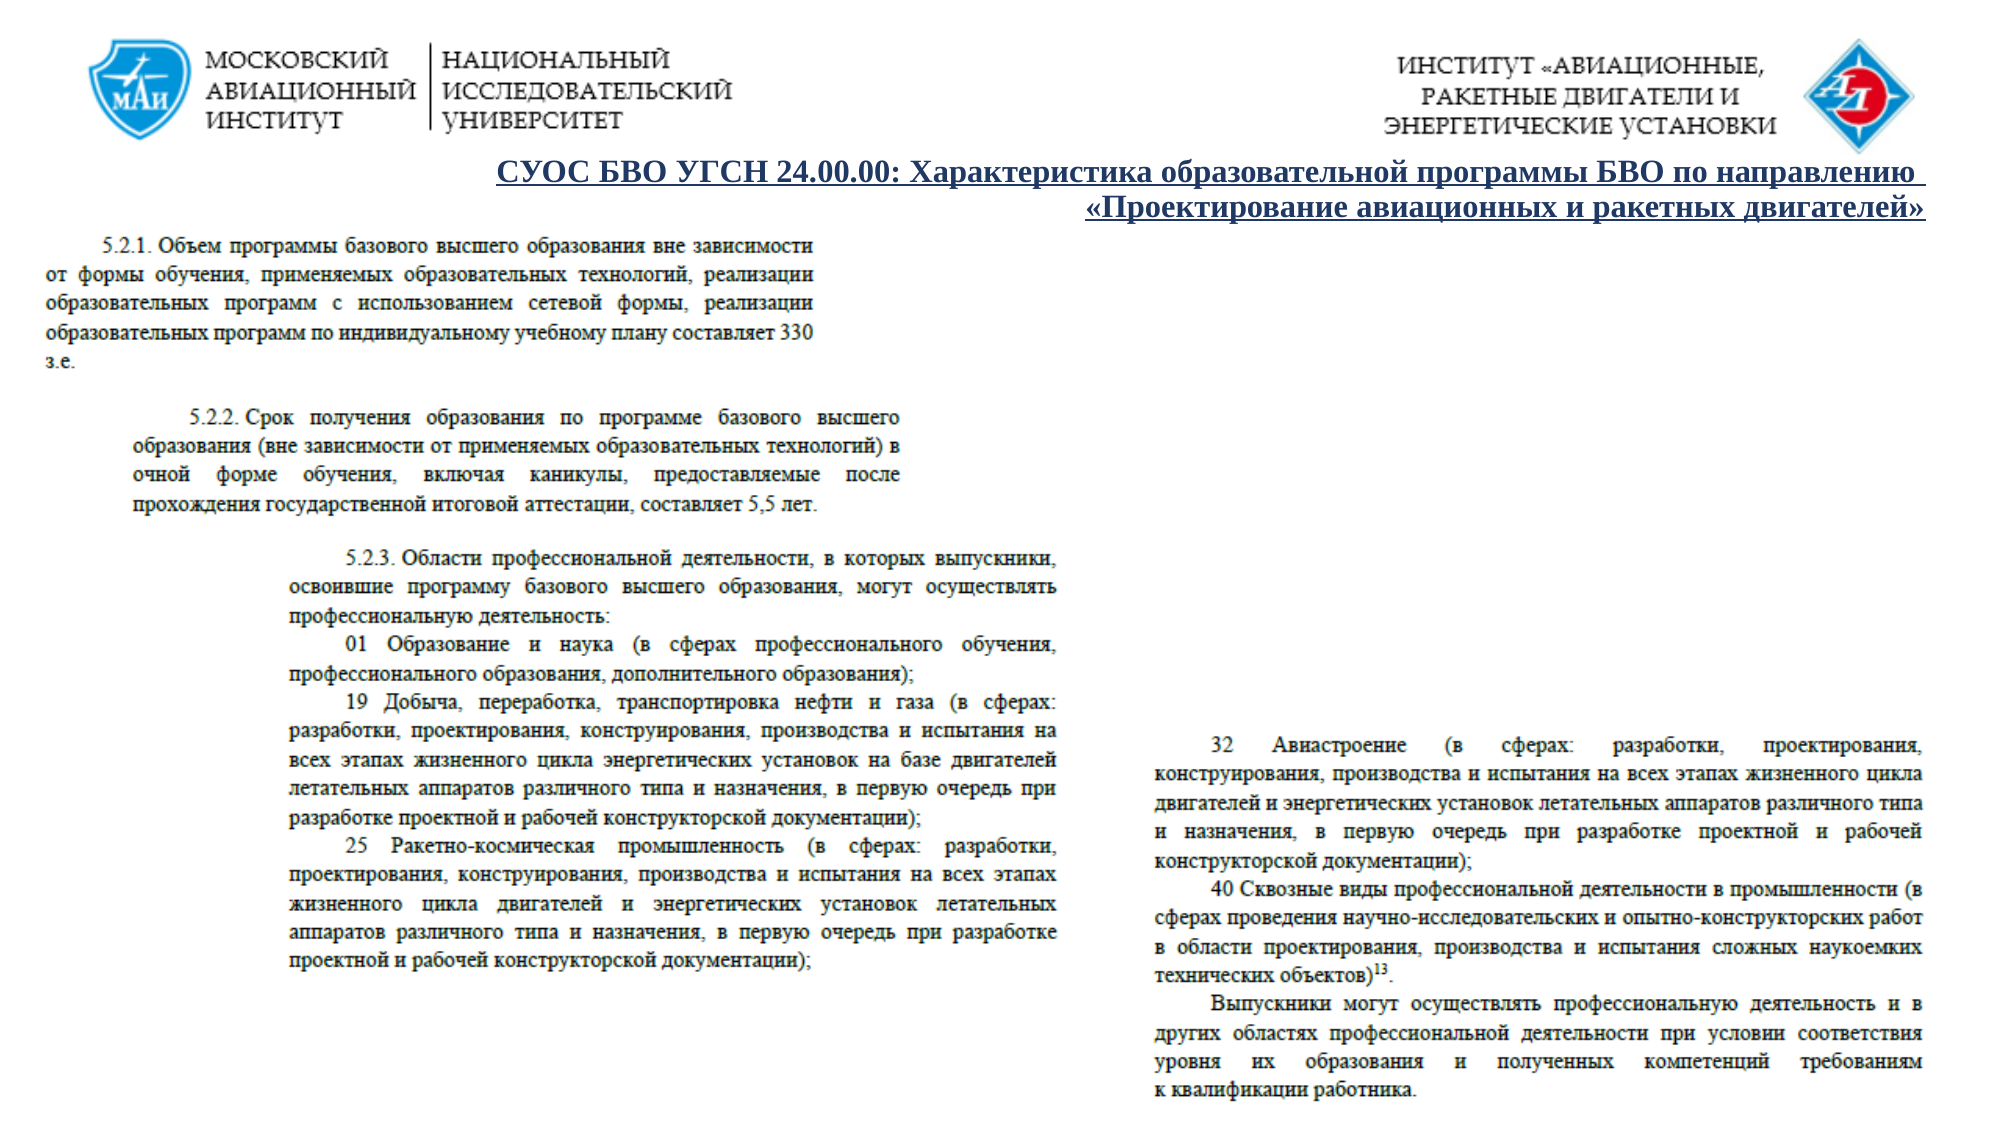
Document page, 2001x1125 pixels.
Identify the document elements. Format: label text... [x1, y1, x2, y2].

picture [0, 0, 2001, 1125]
text_box СУОС БВО УГСН 24.00.00: Характеристика образовательной программы БВО по направлению «Проектирование авиационных и ракетных двигателей» [66, 146, 1941, 232]
